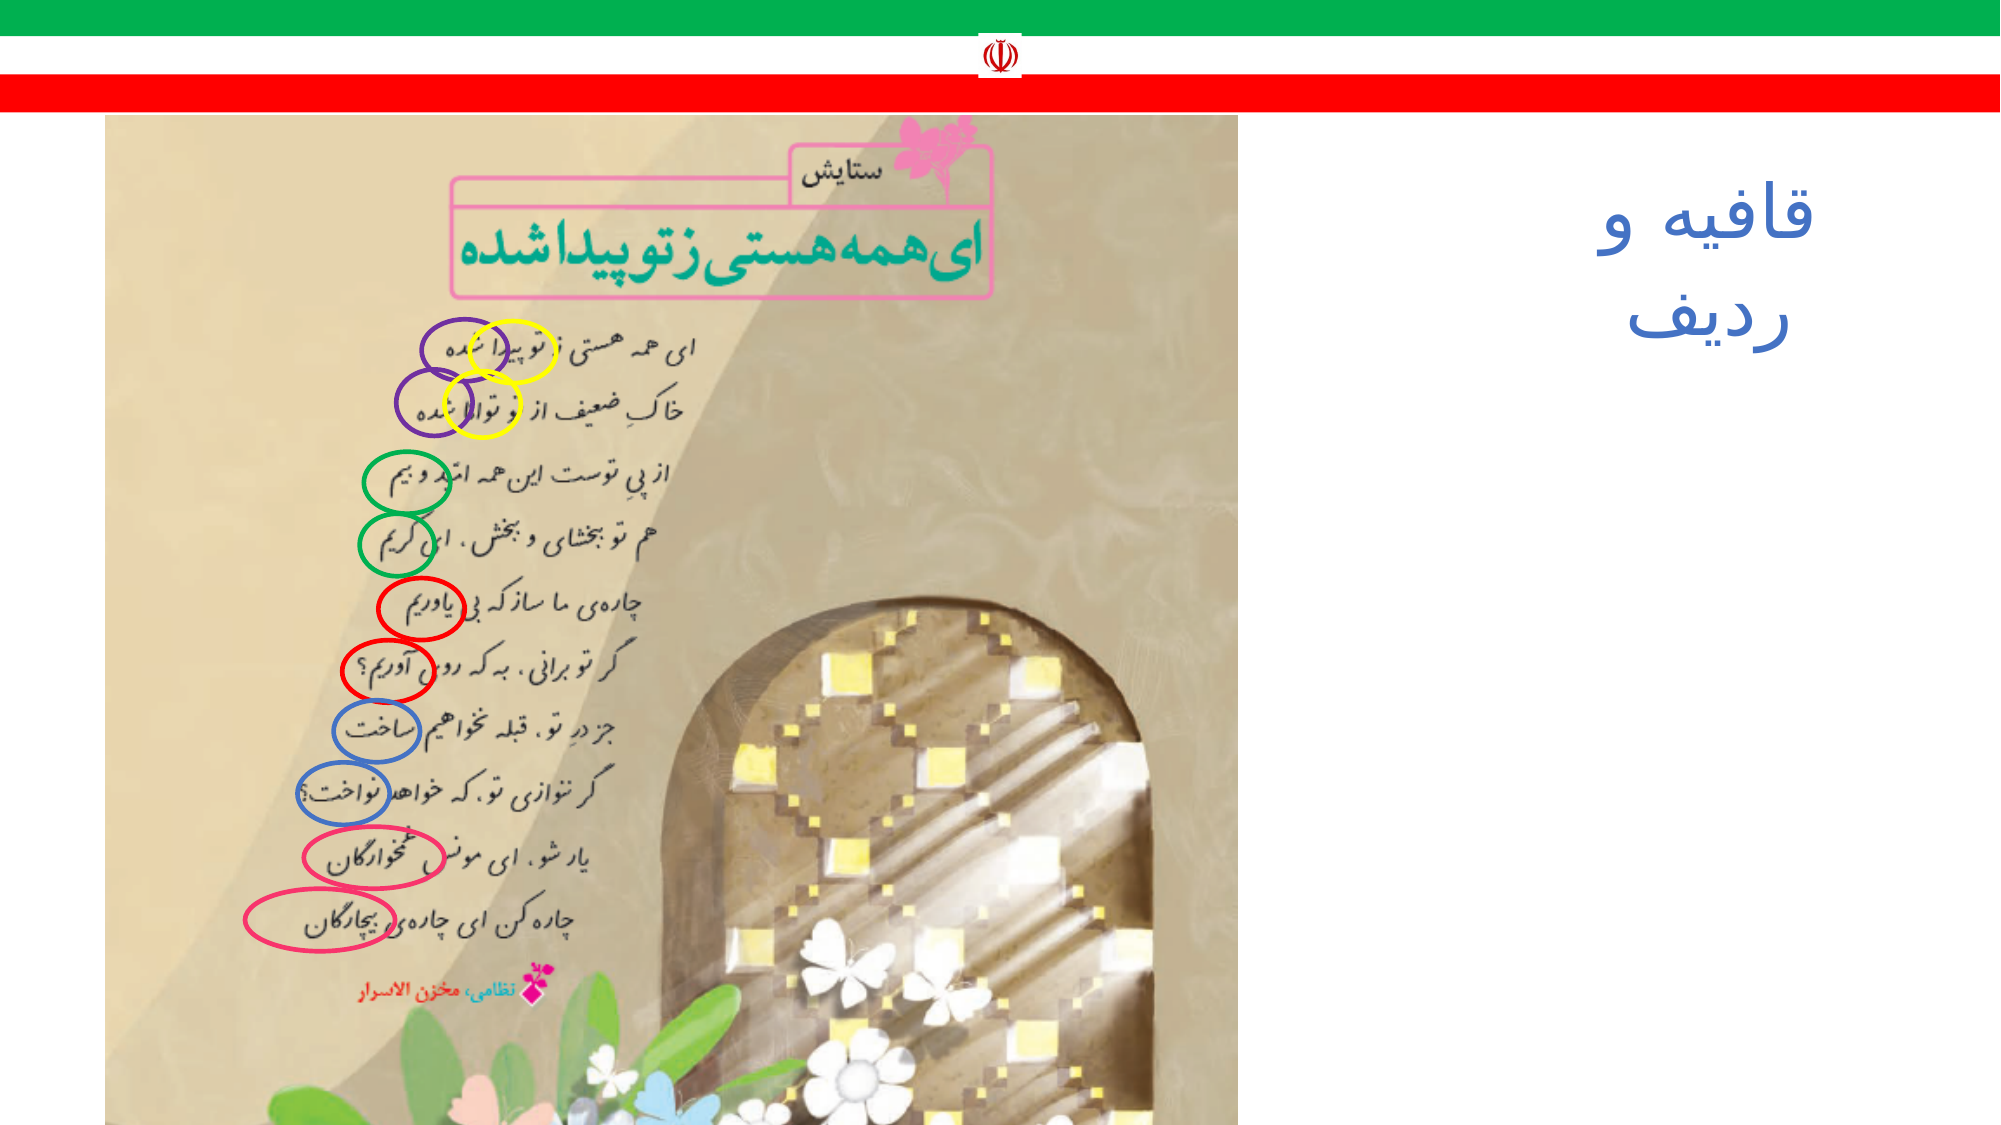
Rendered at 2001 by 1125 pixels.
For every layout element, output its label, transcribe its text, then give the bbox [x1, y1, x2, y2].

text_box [359, 451, 451, 577]
picture [105, 115, 1239, 1125]
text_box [297, 700, 421, 825]
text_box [396, 319, 509, 436]
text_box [245, 826, 445, 952]
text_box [0, 0, 2000, 113]
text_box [342, 577, 465, 703]
text_box قافیه و ردیف [1527, 150, 1892, 358]
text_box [444, 320, 557, 438]
